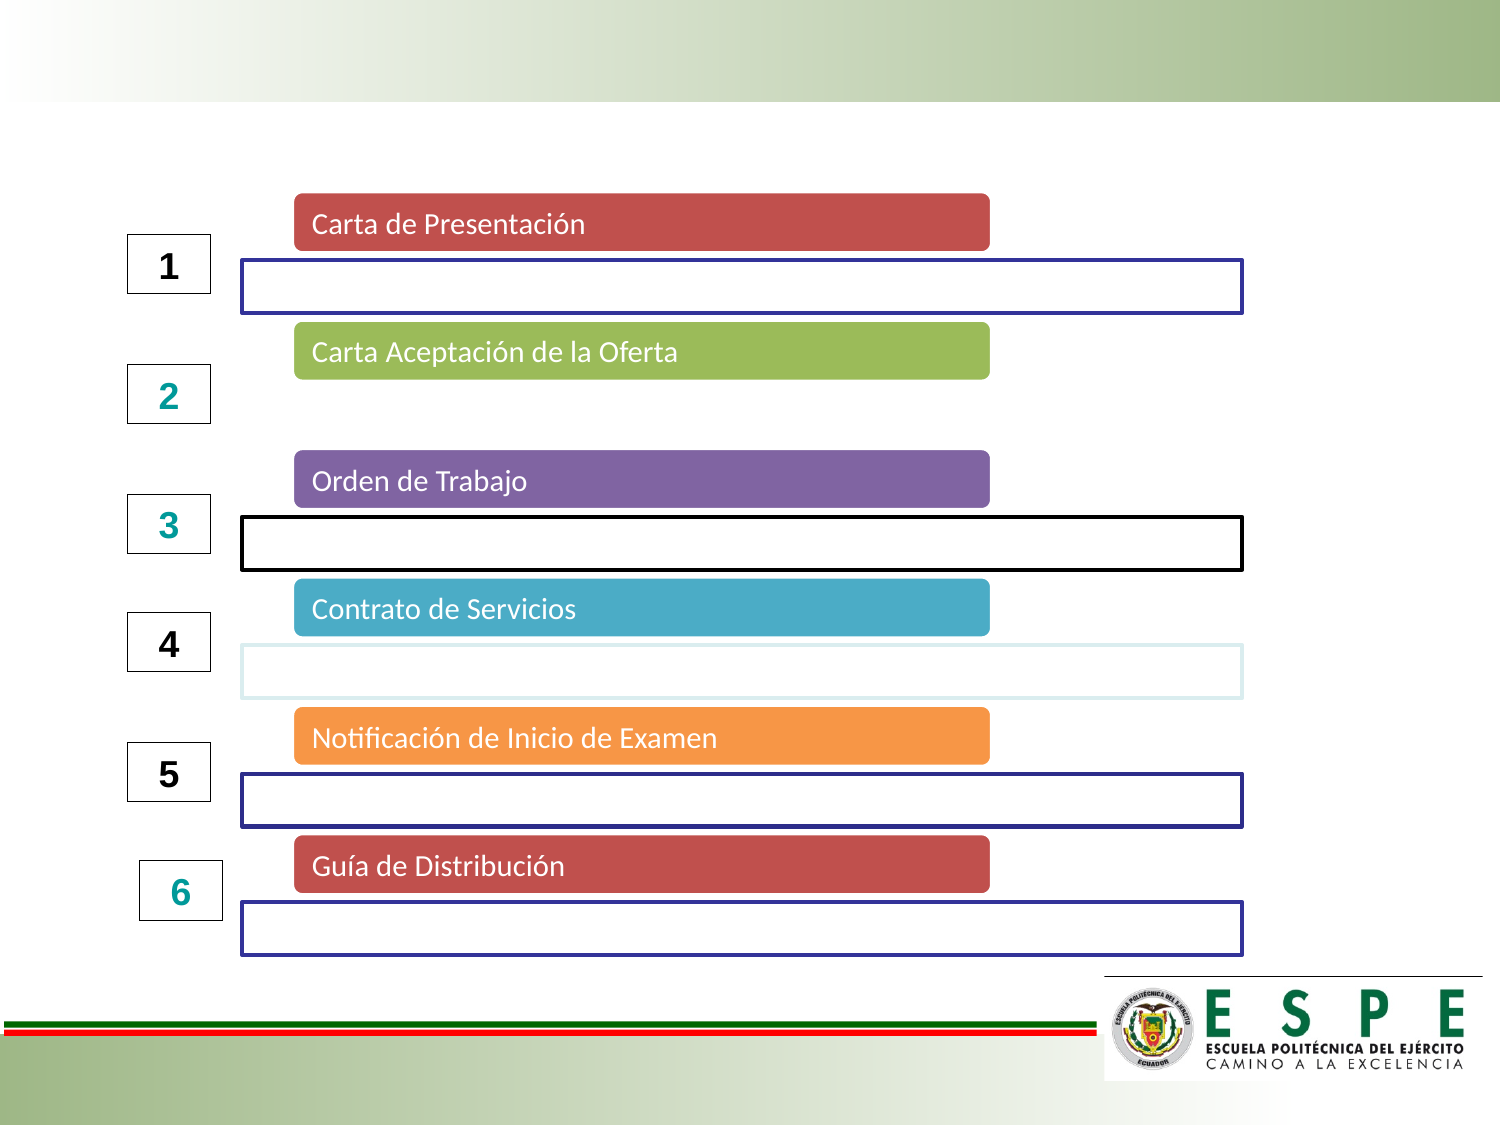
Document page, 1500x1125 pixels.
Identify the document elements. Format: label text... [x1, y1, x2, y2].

text_box 6 [139, 860, 223, 921]
text_box 2 [127, 364, 211, 424]
picture [1104, 976, 1483, 1081]
text_box 5 [127, 742, 211, 802]
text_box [241, 184, 1243, 956]
text_box 3 [127, 494, 211, 554]
text_box 4 [127, 612, 211, 672]
text_box 1 [127, 234, 211, 294]
